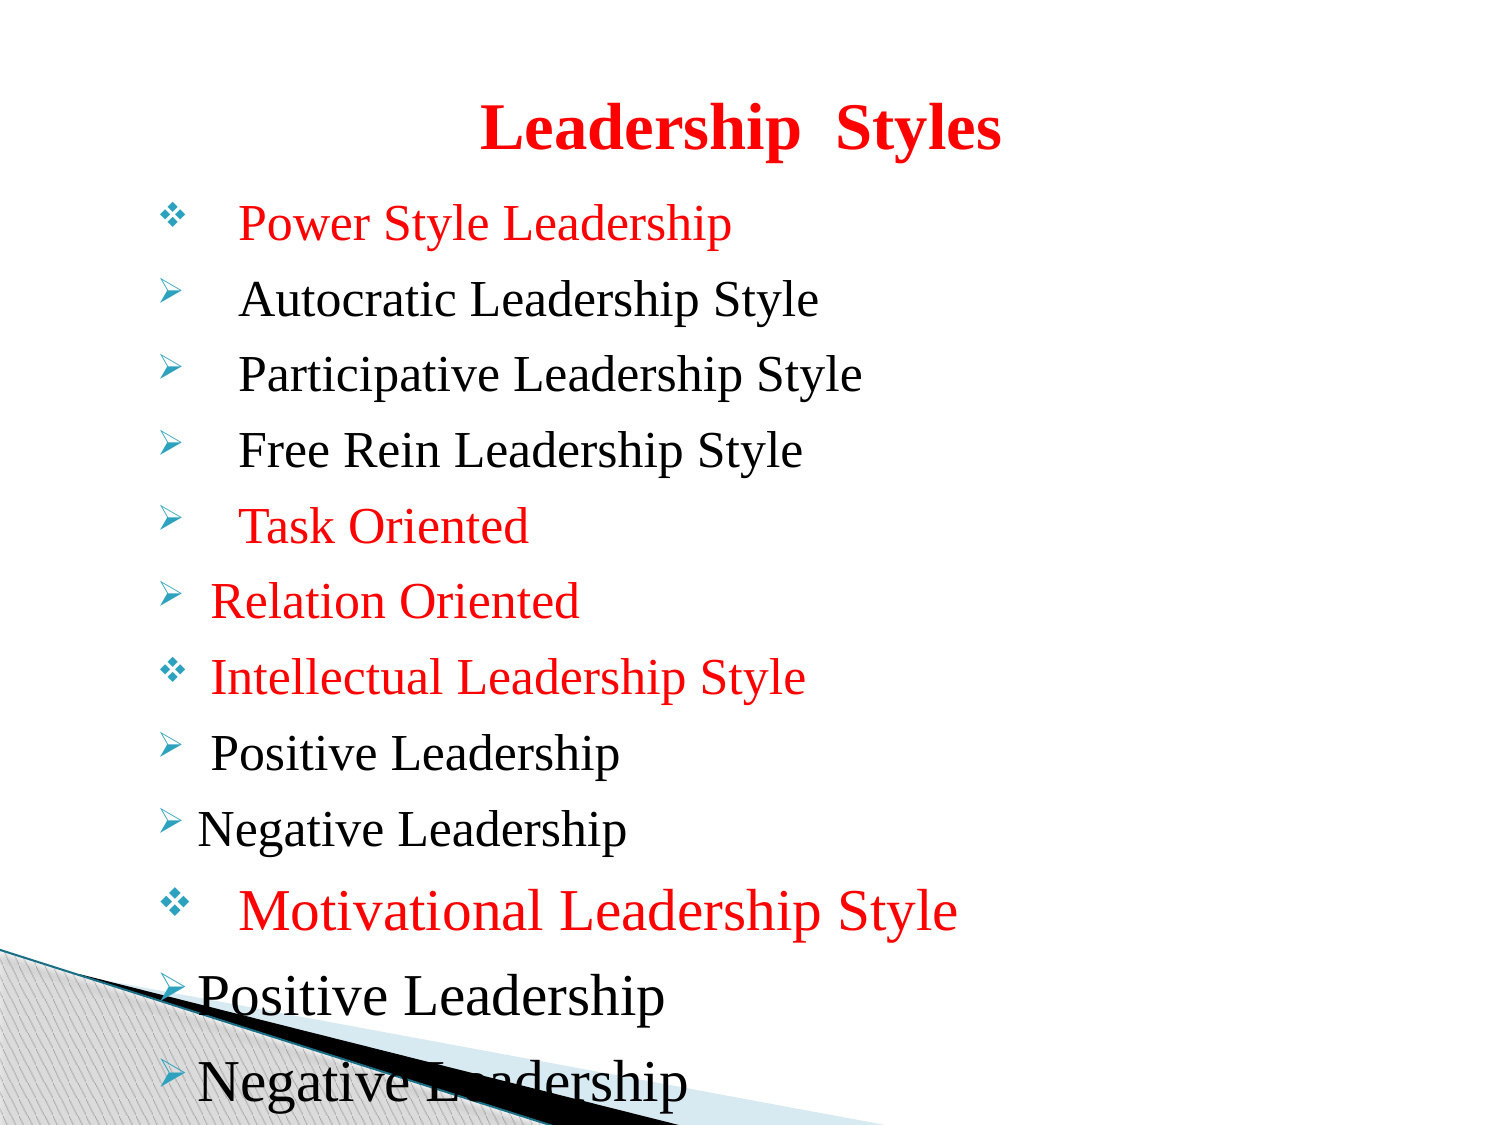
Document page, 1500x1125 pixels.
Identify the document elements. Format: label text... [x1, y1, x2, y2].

list Power Style Leadership Autocratic Leadership Style Participative Leadership Style Free Rein Leadership Style Task Oriented Relation Oriented Intellectual Leadership Style Positive Leadership Negative Leadership Motivational Leadership Style Positive Leadership Negative Leadership [125, 174, 1475, 1125]
title Leadership Styles [75, 45, 1425, 200]
